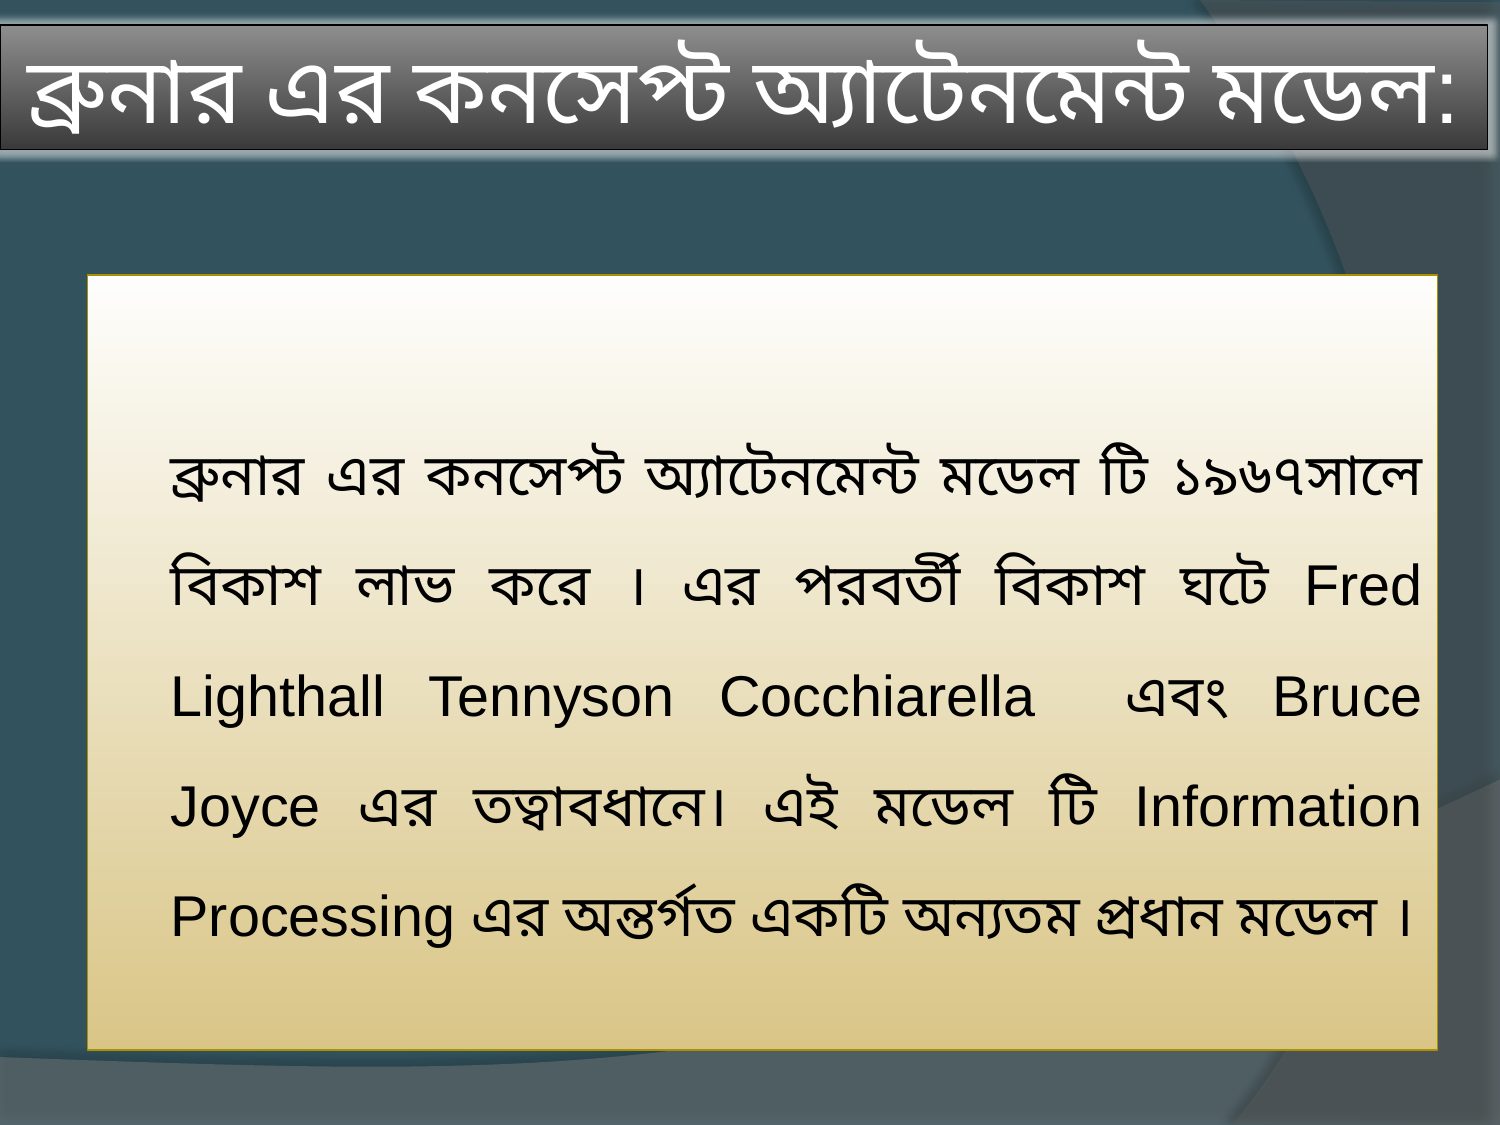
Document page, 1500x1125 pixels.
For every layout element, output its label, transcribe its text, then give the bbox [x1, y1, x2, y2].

text_box ব্রুনার এর কনসেপ্ট অ্যাটেনমেন্ট মডেল: [0, 24, 1488, 150]
list ব্রুনার এর কনসেপ্ট অ্যাটেনমেন্ট মডেল টি ১৯৬৭সালে বিকাশ লাভ করে । এর পরবর্তী বিকাশ ঘটে Fred Lighthall Tennyson Cocchiarella এবং Bruce Joyce এর তত্বাবধানে। এই মডেল টি Information Processing এর অন্তর্গত একটি অন্যতম প্রধান মডেল । [87, 274, 1438, 1051]
